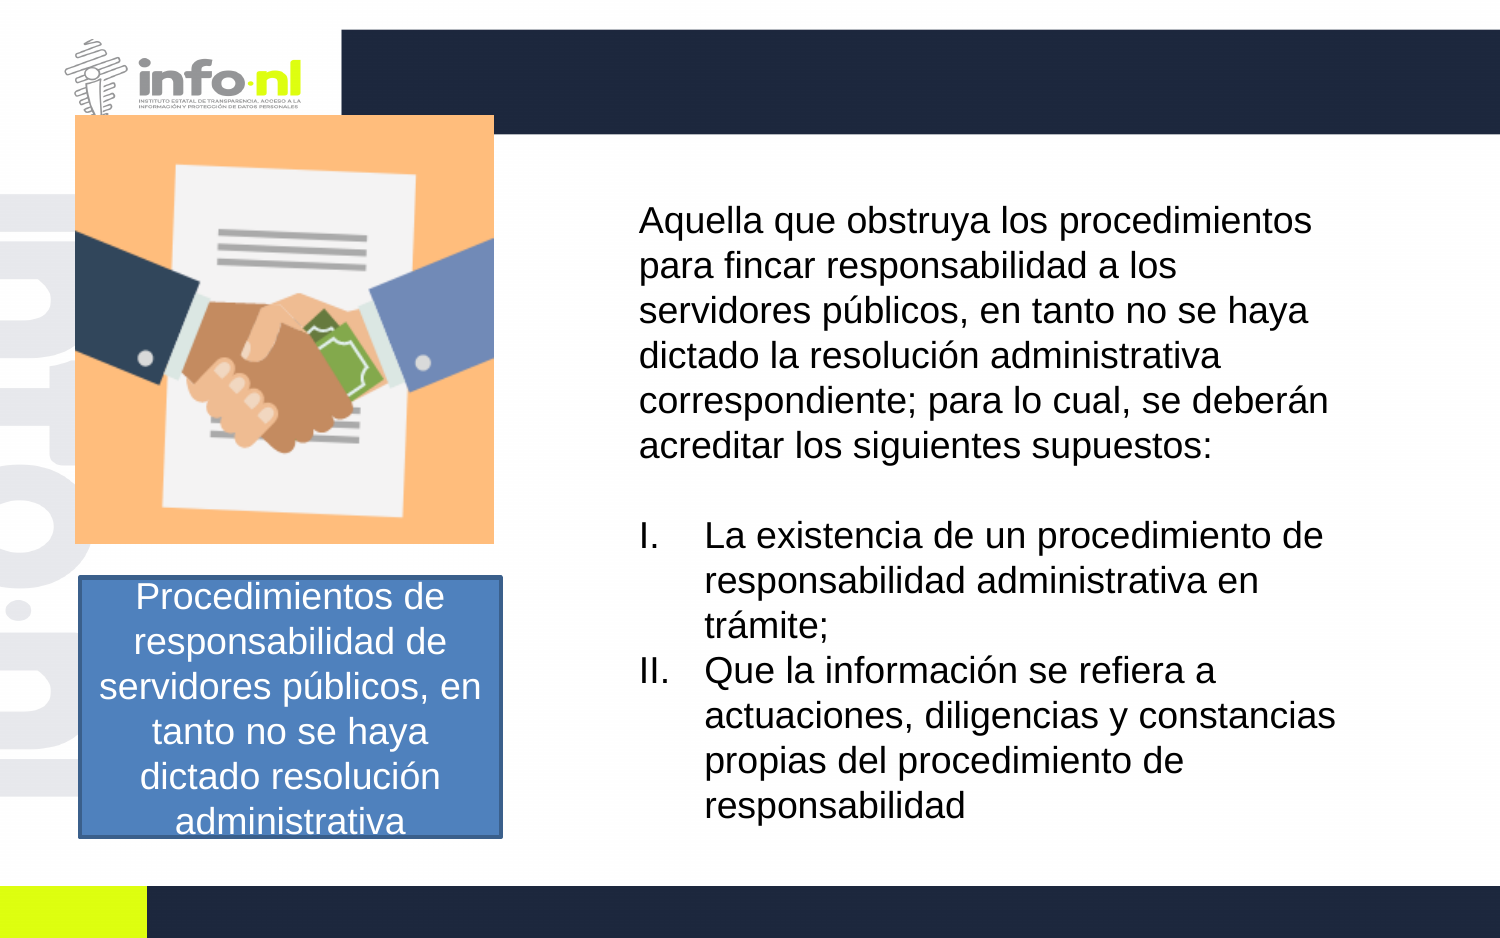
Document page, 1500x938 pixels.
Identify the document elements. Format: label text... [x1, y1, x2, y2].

text_box Procedimientos de responsabilidad de servidores públicos, en tanto no se haya dictado resolución administrativa [78, 575, 503, 839]
picture [0, 0, 1500, 938]
text_box Aquella que obstruya los procedimientos para fincar responsabilidad a los servidores públicos, en tanto no se haya dictado la resolución administrativa correspondiente; para lo cual, se deberán acreditar los siguientes supuestos: La existencia de un procedimiento de responsabilidad administrativa en trámite; Que la información se refiera a actuaciones, diligencias y constancias propias del procedimiento de responsabilidad [624, 188, 1375, 834]
